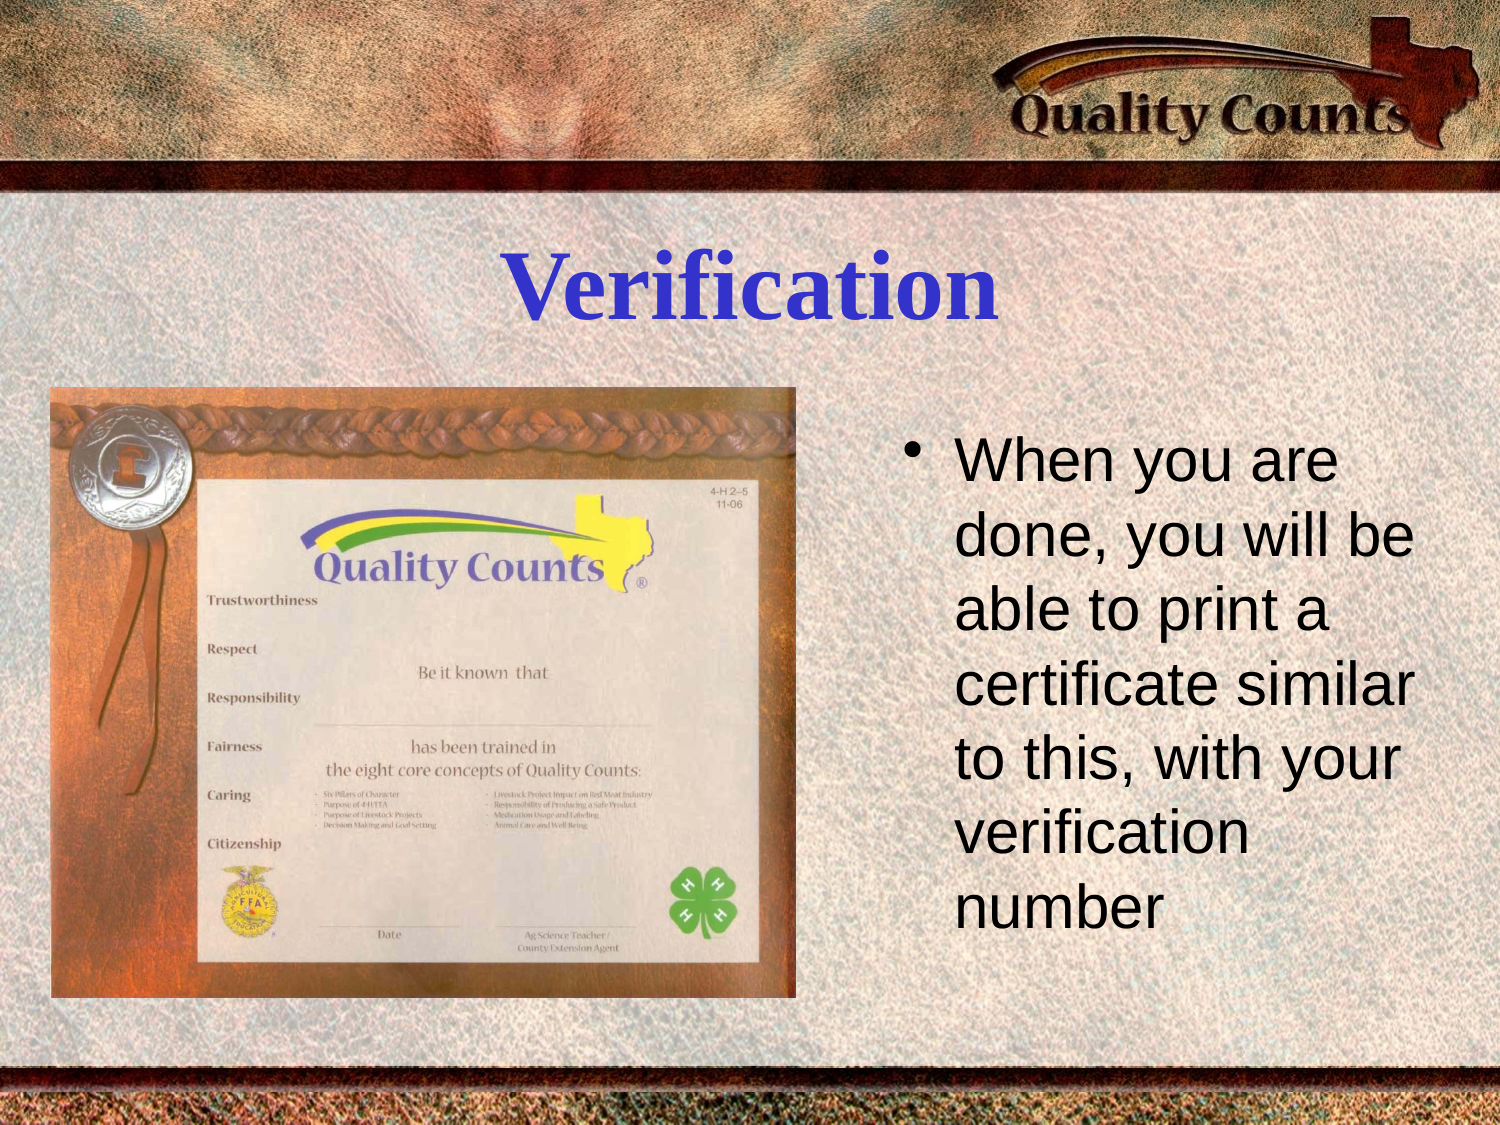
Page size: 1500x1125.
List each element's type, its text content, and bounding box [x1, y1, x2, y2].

title Verification [75, 212, 1425, 400]
list When you are done, you will be able to print a certificate similar to this, with your verification number [887, 412, 1438, 1025]
picture [0, 0, 1500, 1125]
